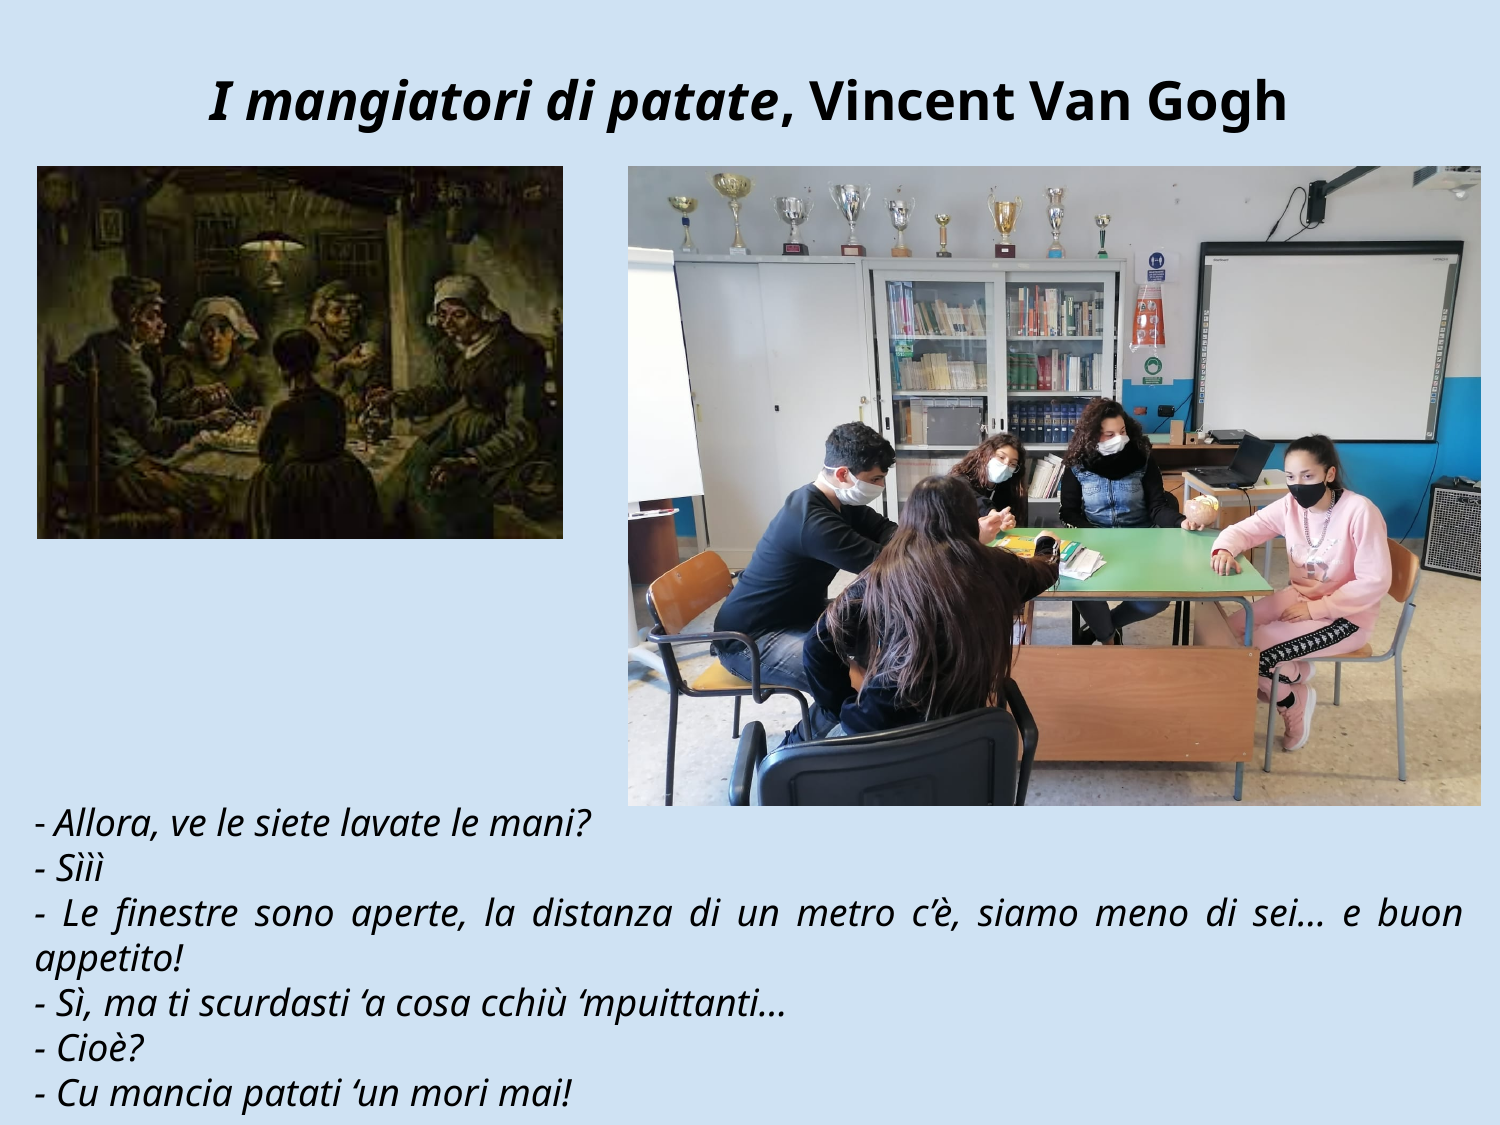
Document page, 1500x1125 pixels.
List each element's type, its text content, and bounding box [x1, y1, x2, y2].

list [37, 166, 564, 539]
text_box - Allora, ve le siete lavate le mani? - Sììì - Le finestre sono aperte, la distanza di un metro c’è, siamo meno di sei… e buon appetito! - Sì, ma ti scurdasti ‘a cosa cchiù ‘mpuittanti… - Cioè? - Cu mancia patati ‘un mori mai! [19, 791, 1481, 1122]
title I mangiatori di patate, Vincent Van Gogh [75, 45, 1425, 152]
picture [628, 166, 1481, 807]
